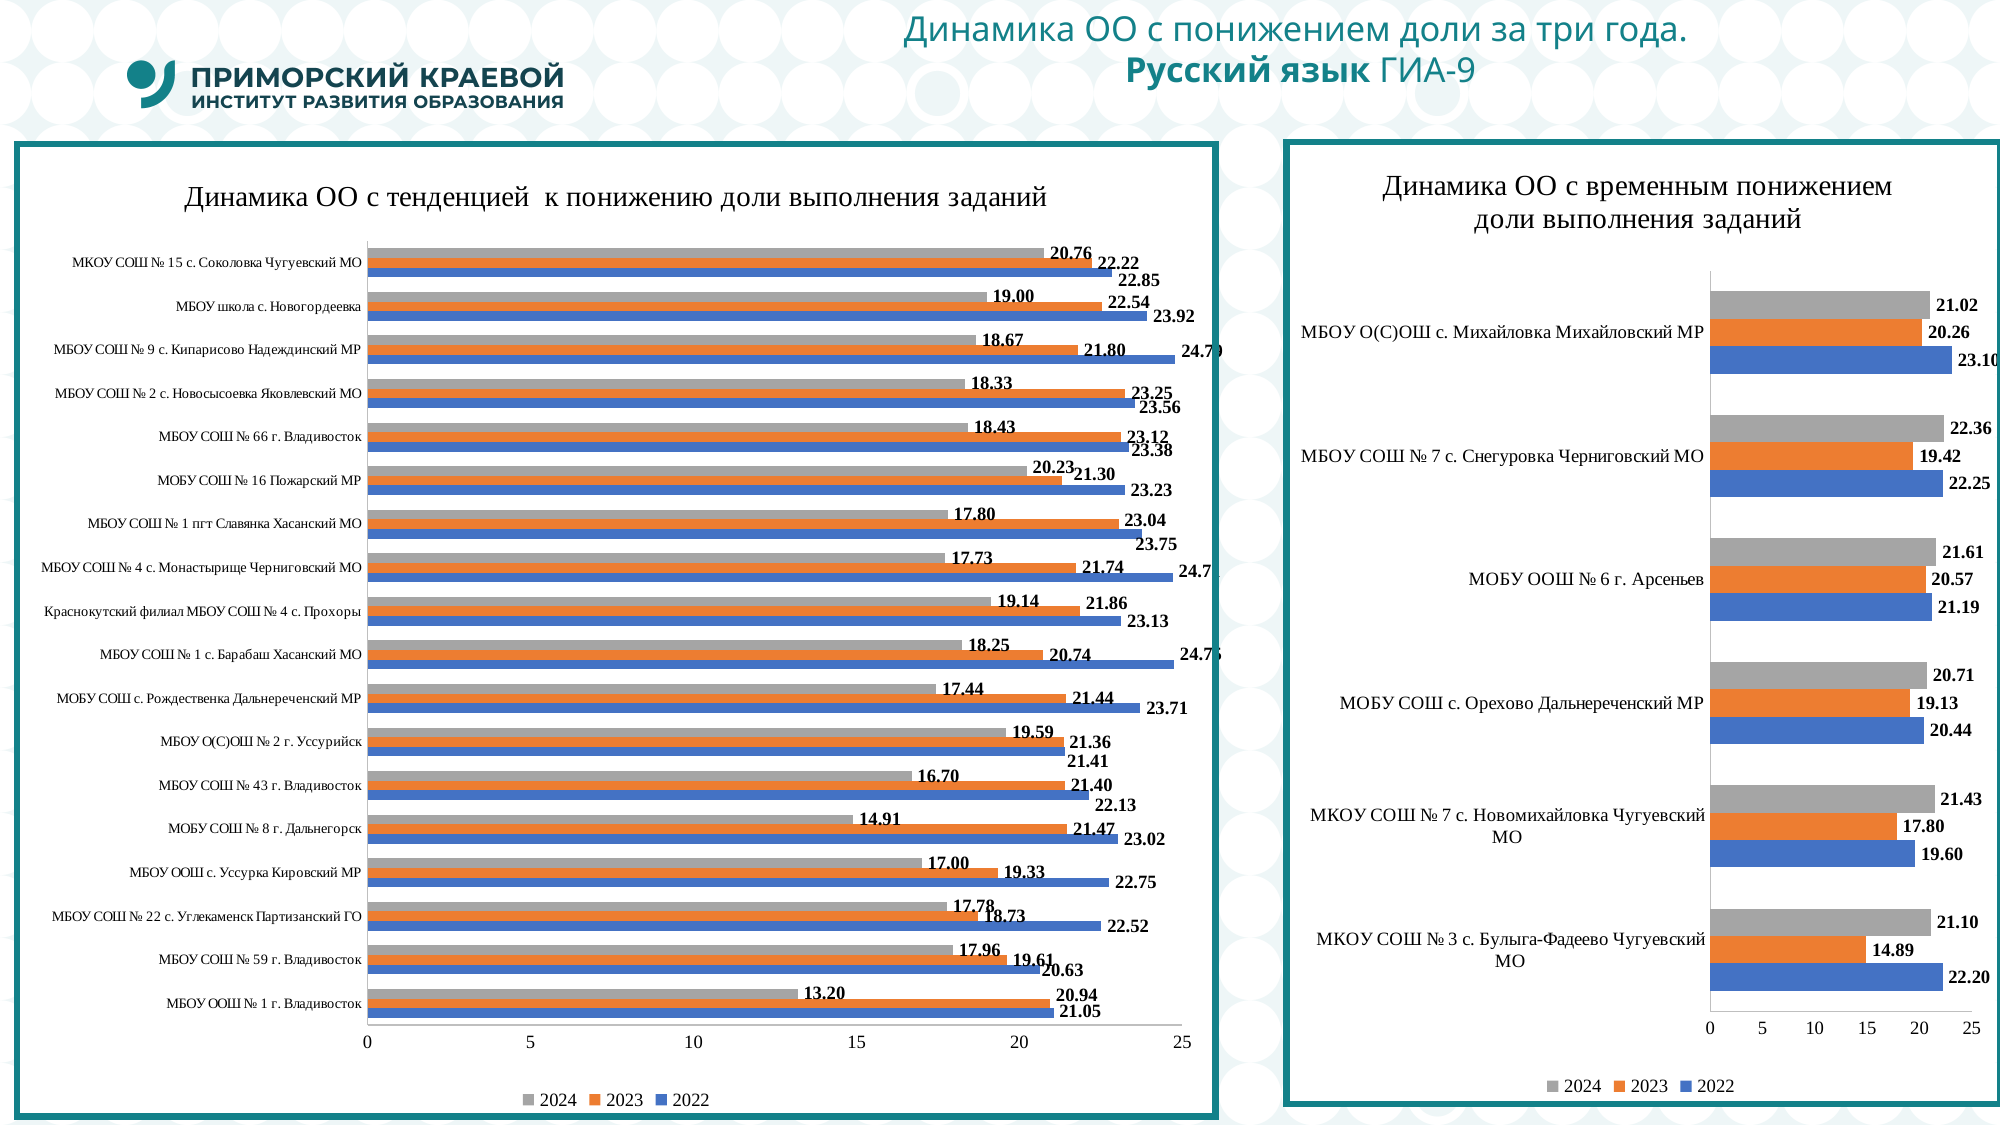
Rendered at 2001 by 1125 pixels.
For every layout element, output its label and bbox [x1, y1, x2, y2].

text_box [1285, 141, 2000, 1105]
chart [1286, 141, 2000, 1104]
picture [0, 0, 2000, 1125]
chart [13, 141, 1224, 1120]
title [592, 0, 2000, 99]
